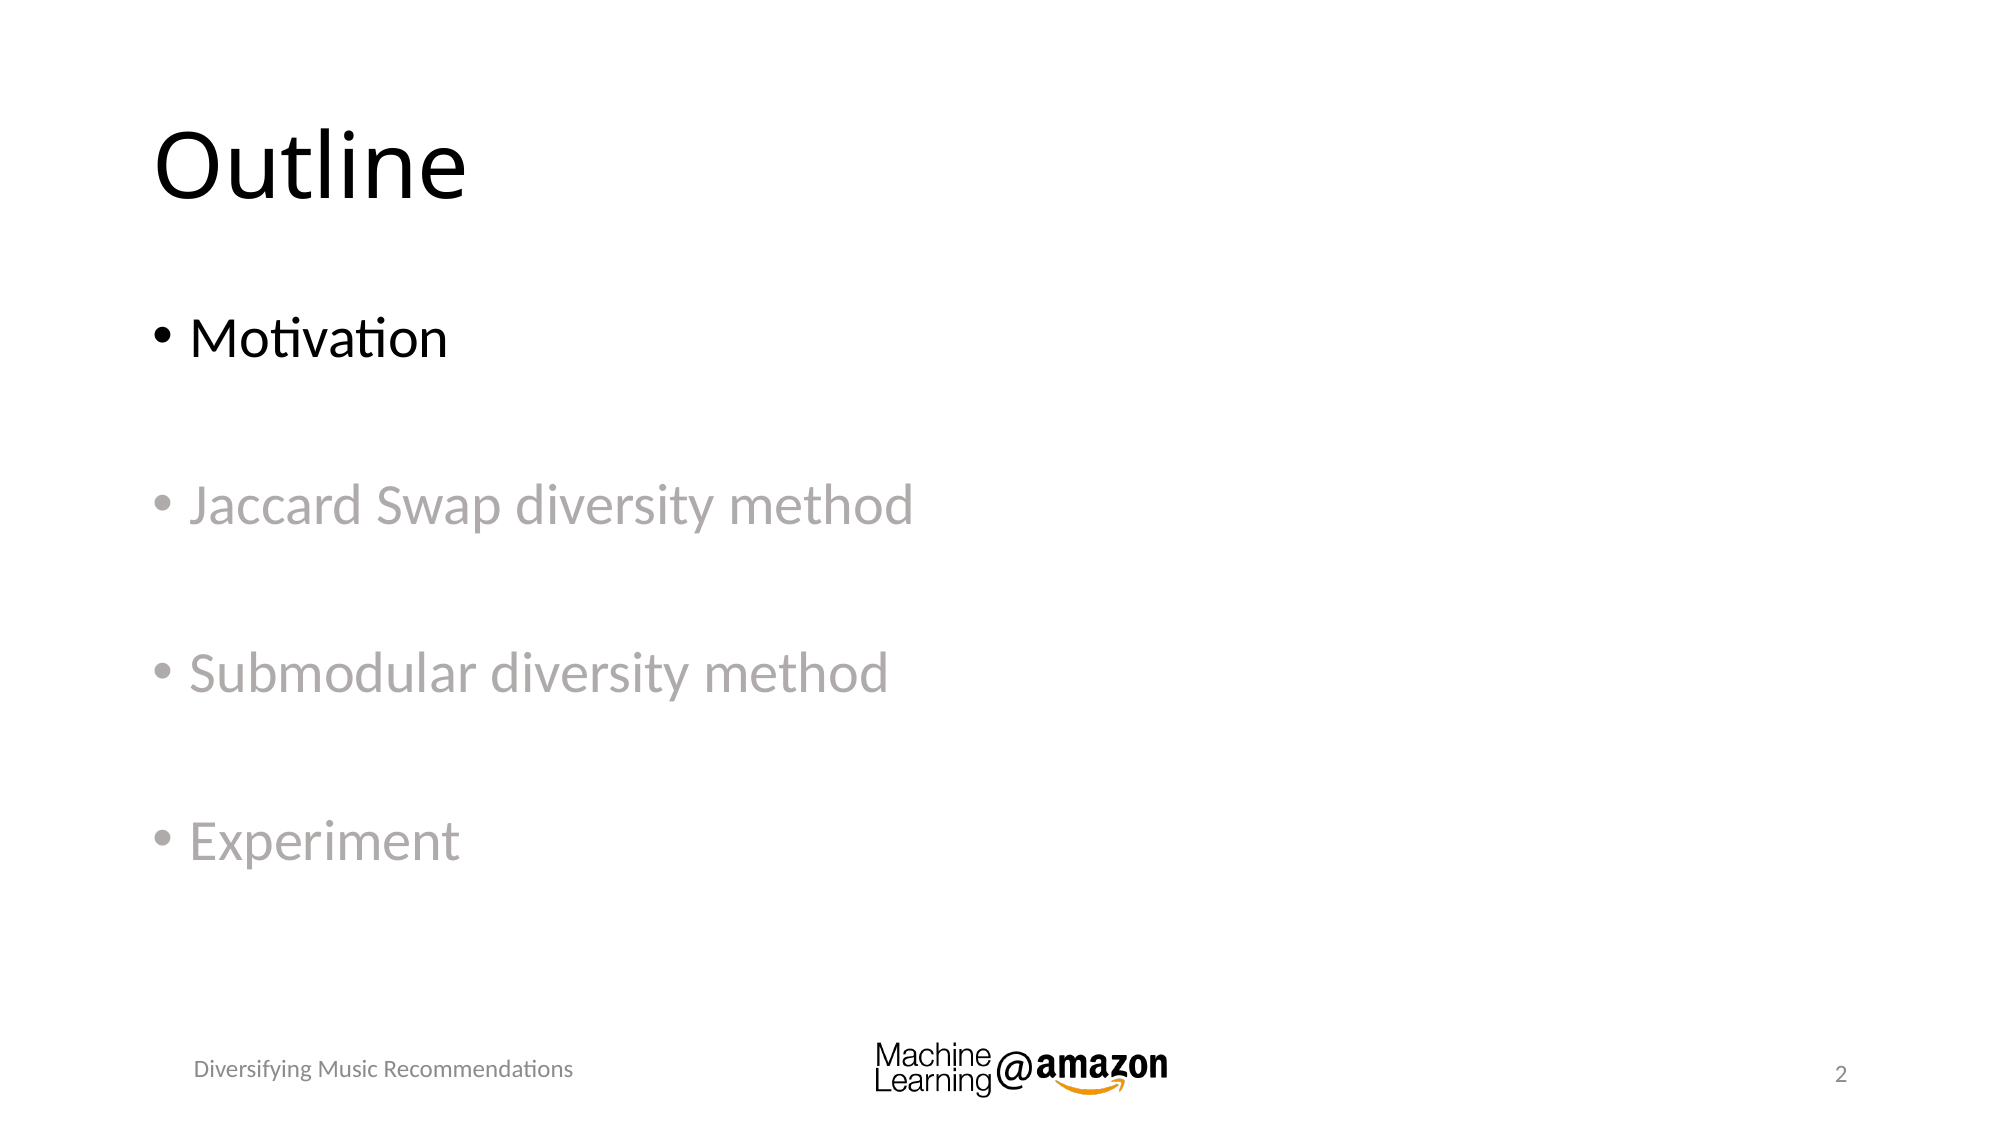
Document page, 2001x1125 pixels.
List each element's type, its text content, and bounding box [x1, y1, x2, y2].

footer Diversifying Music Recommendations [137, 1037, 632, 1098]
title Outline [137, 59, 1863, 278]
picture [876, 1042, 1167, 1098]
slide_number 2 [1412, 1042, 1863, 1103]
list Motivation Jaccard Swap diversity method Submodular diversity method Experiment [137, 299, 1863, 1014]
